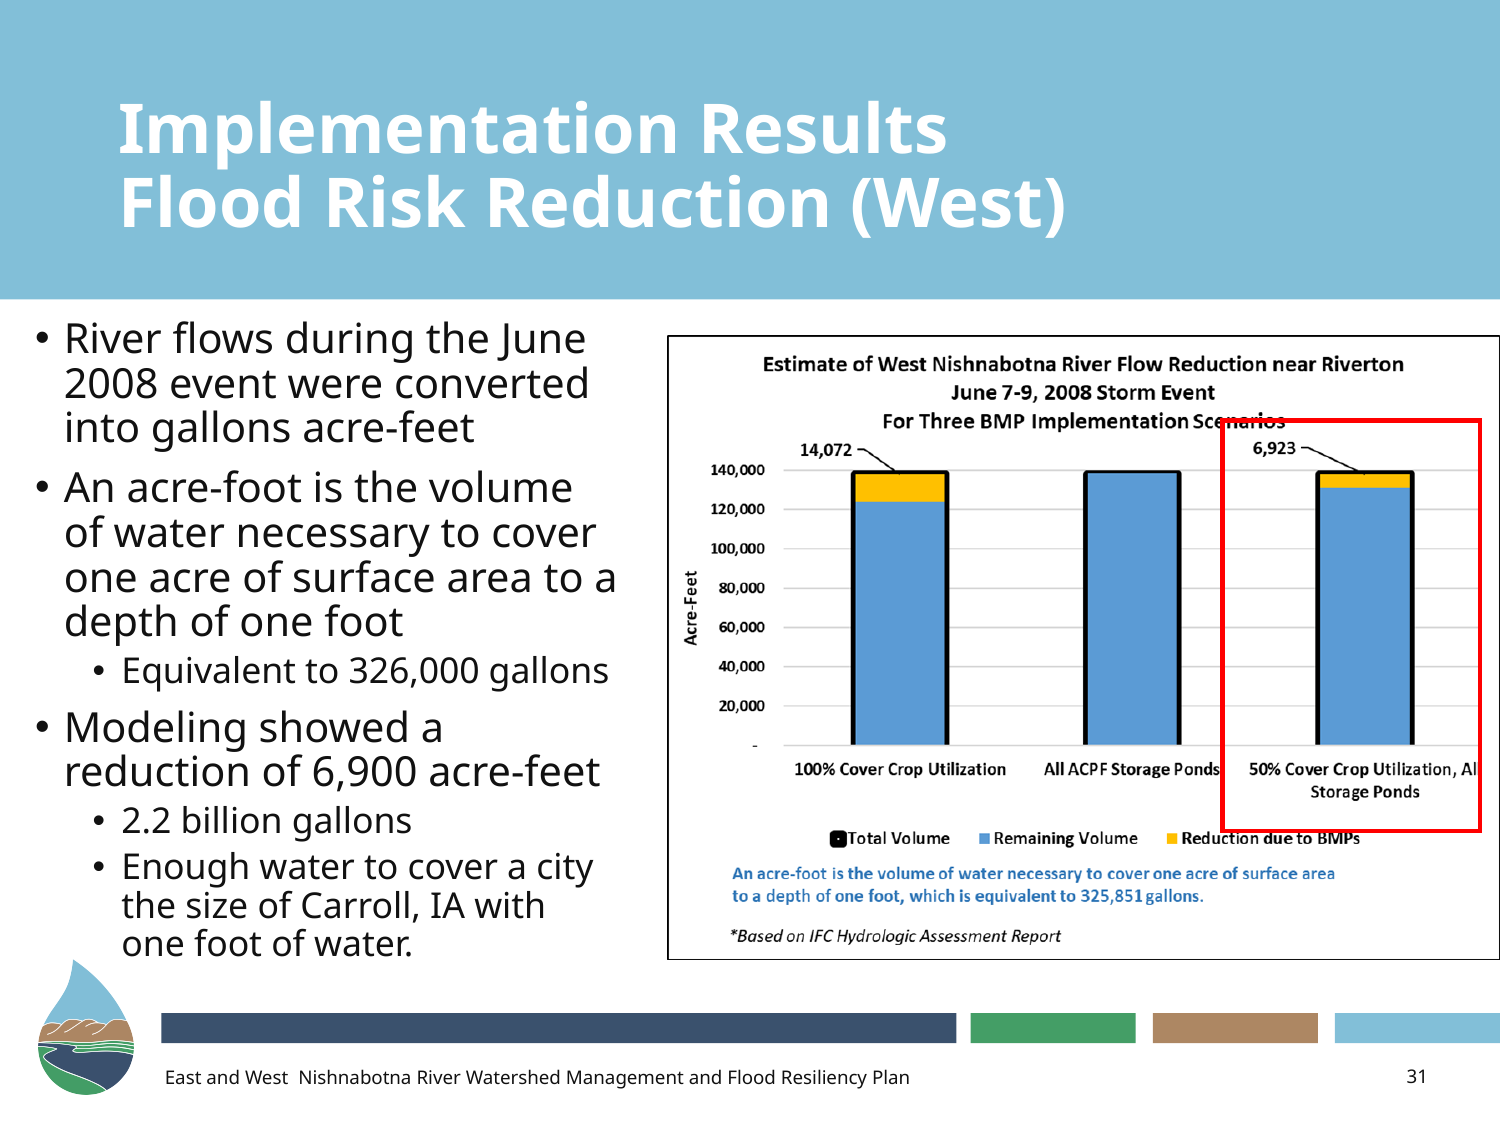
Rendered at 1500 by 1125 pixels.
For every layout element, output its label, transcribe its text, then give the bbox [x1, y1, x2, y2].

picture [38, 986, 134, 1095]
title Implementation Results Flood Risk Reduction (West) [103, 59, 1397, 278]
picture [666, 335, 1500, 960]
list River flows during the June 2008 event were converted into gallons acre-feet An acre-foot is the volume of water necessary to cover one acre of surface area to a depth of one foot Equivalent to 326,000 gallons Modeling showed a reduction of 6,900 acre-feet 2.2 billion gallons Enough water to cover a city the size of Carroll, IA with one foot of water. [19, 310, 635, 986]
